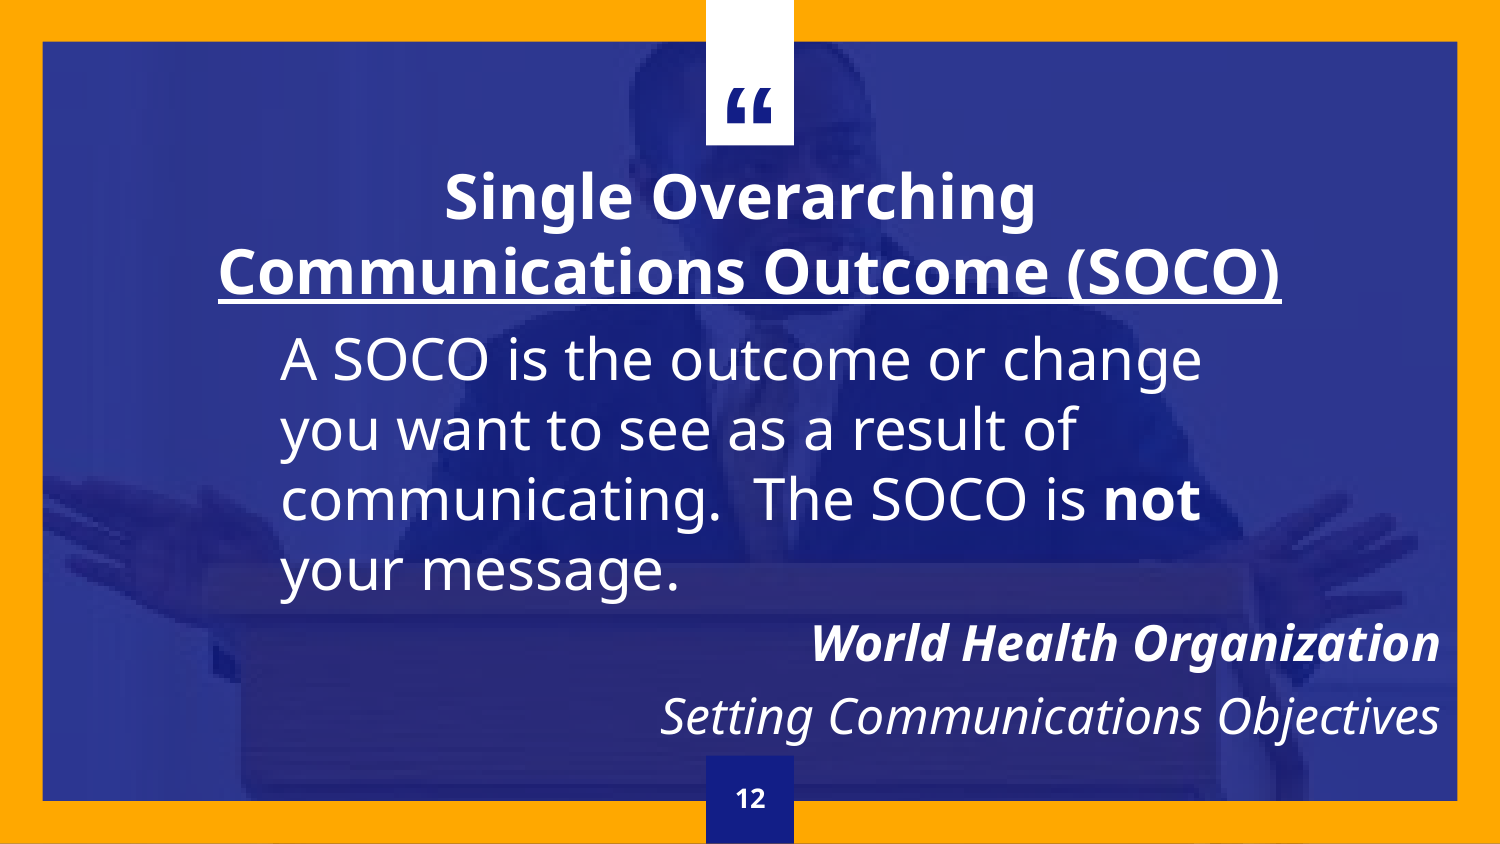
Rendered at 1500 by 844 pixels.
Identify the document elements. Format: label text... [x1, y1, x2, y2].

text_box Single Overarching Communications Outcome (SOCO) [43, 142, 1457, 299]
slide_number 12 [43, 755, 1458, 844]
list A SOCO is the outcome or change you want to see as a result of communicating. The SOCO is not your message. [265, 307, 1235, 588]
text_box World Health Organization Setting Communications Objectives [486, 596, 1457, 787]
